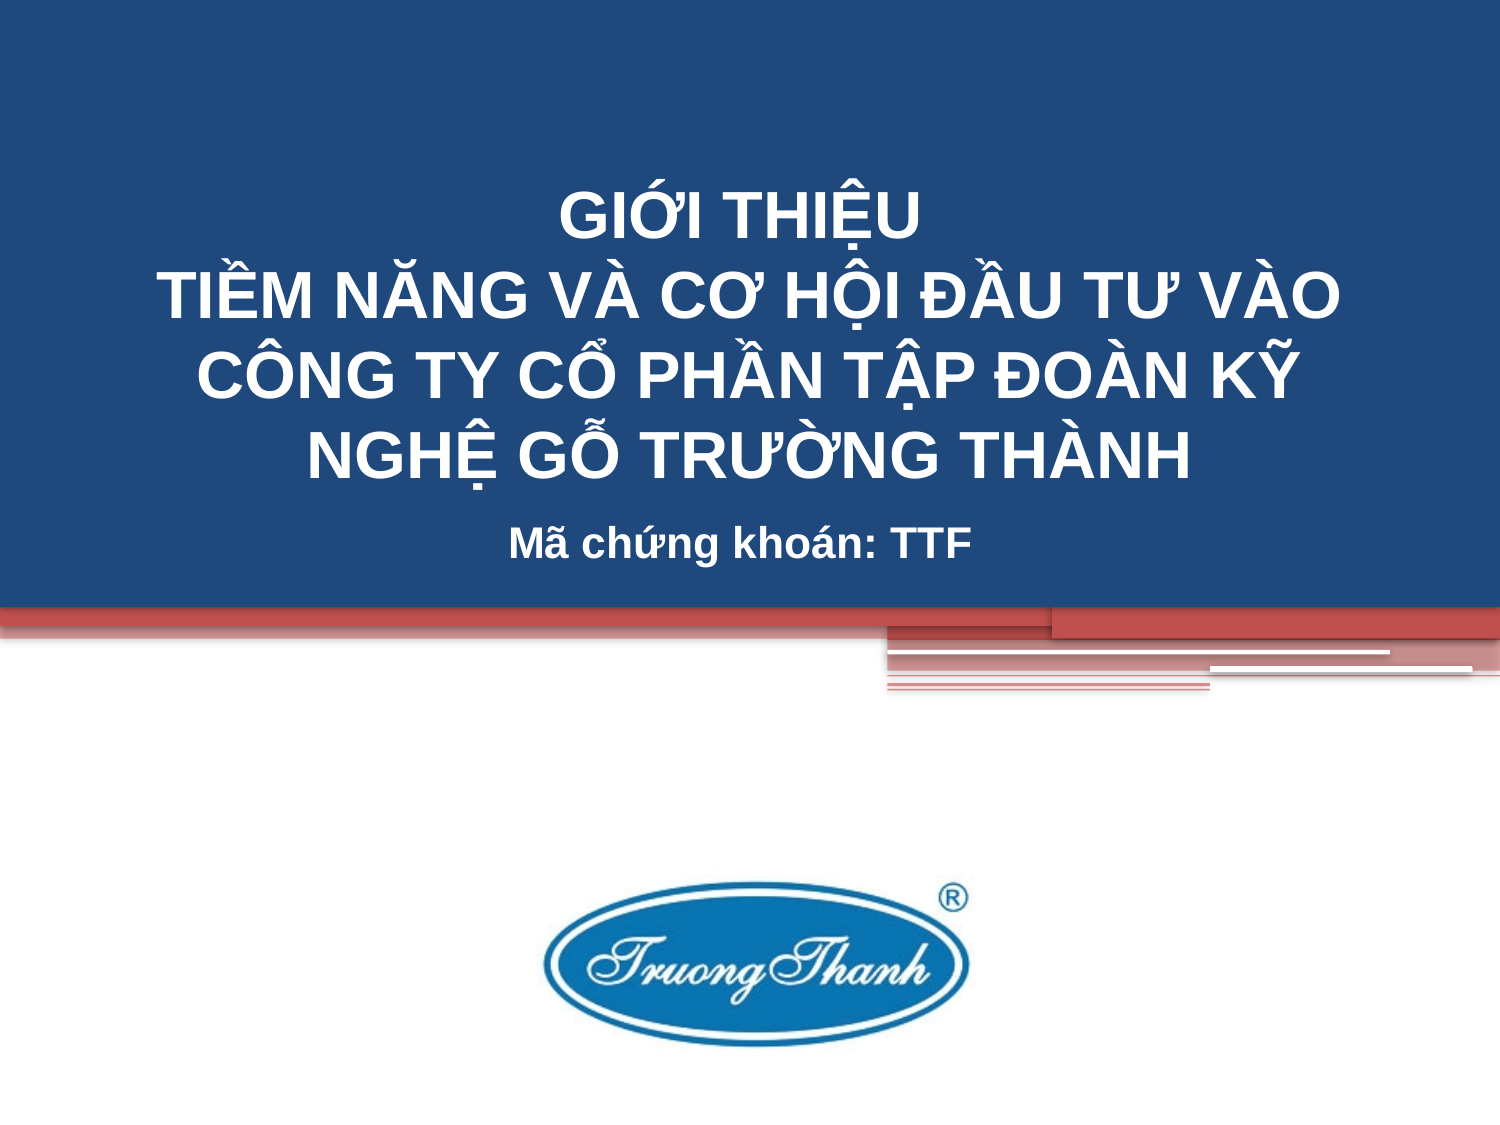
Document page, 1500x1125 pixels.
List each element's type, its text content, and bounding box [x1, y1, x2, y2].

picture [249, 812, 1274, 1125]
title GIỚI THIỆU TIỀM NĂNG VÀ CƠ HỘI ĐẦU TƯ VÀO CÔNG TY CỔ PHẦN TẬP ĐOÀN KỸ NGHỆ GỖ TRƯỜNG THÀNH Mã chứng khoán: TTF [112, 162, 1388, 900]
